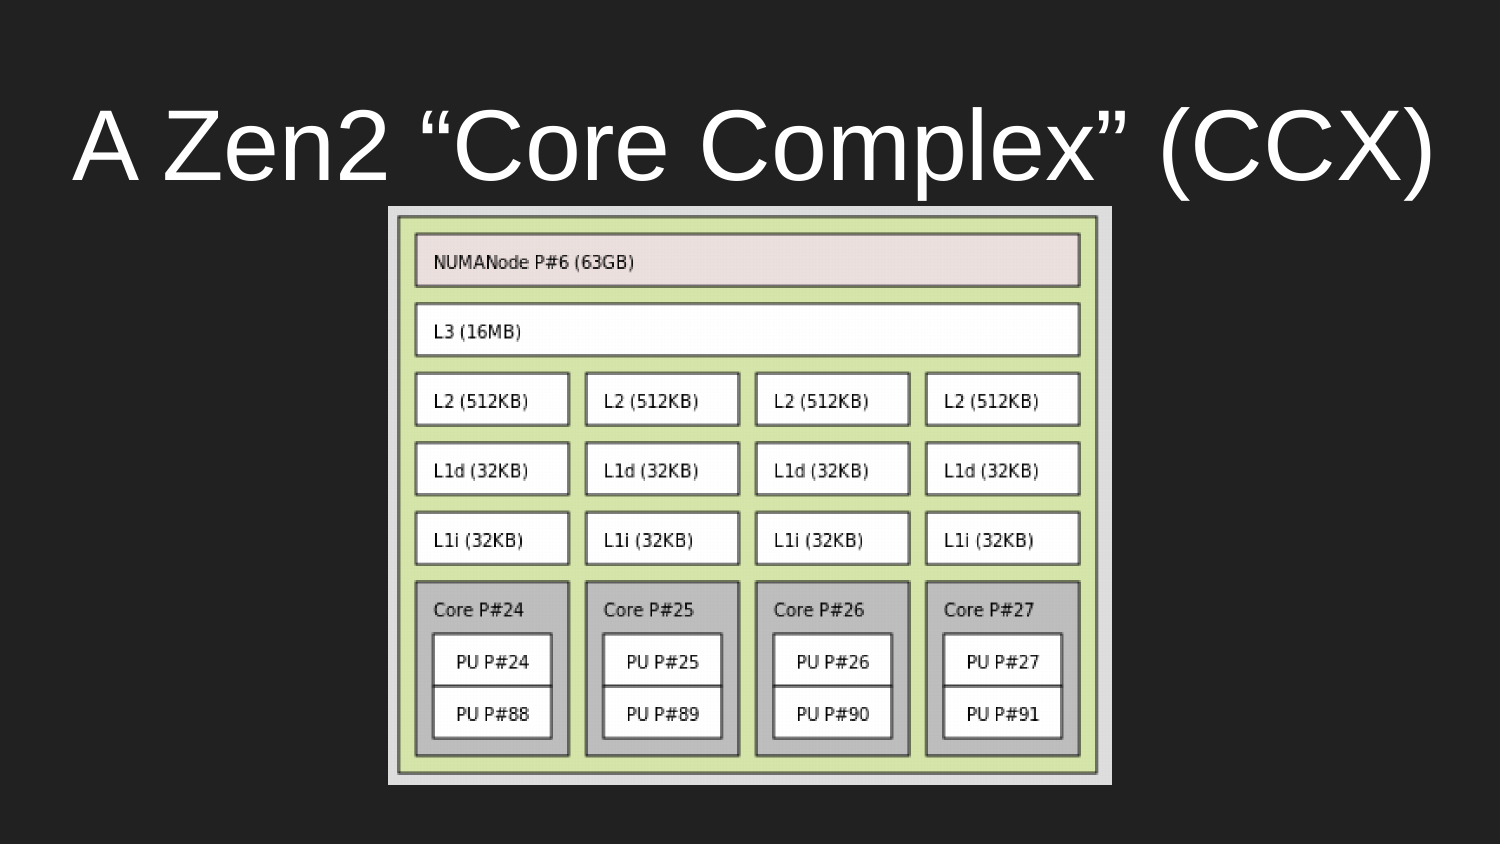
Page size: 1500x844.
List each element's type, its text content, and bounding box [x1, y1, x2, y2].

title A Zen2 “Core Complex” (CCX) [52, 42, 1458, 217]
picture [388, 206, 1112, 785]
